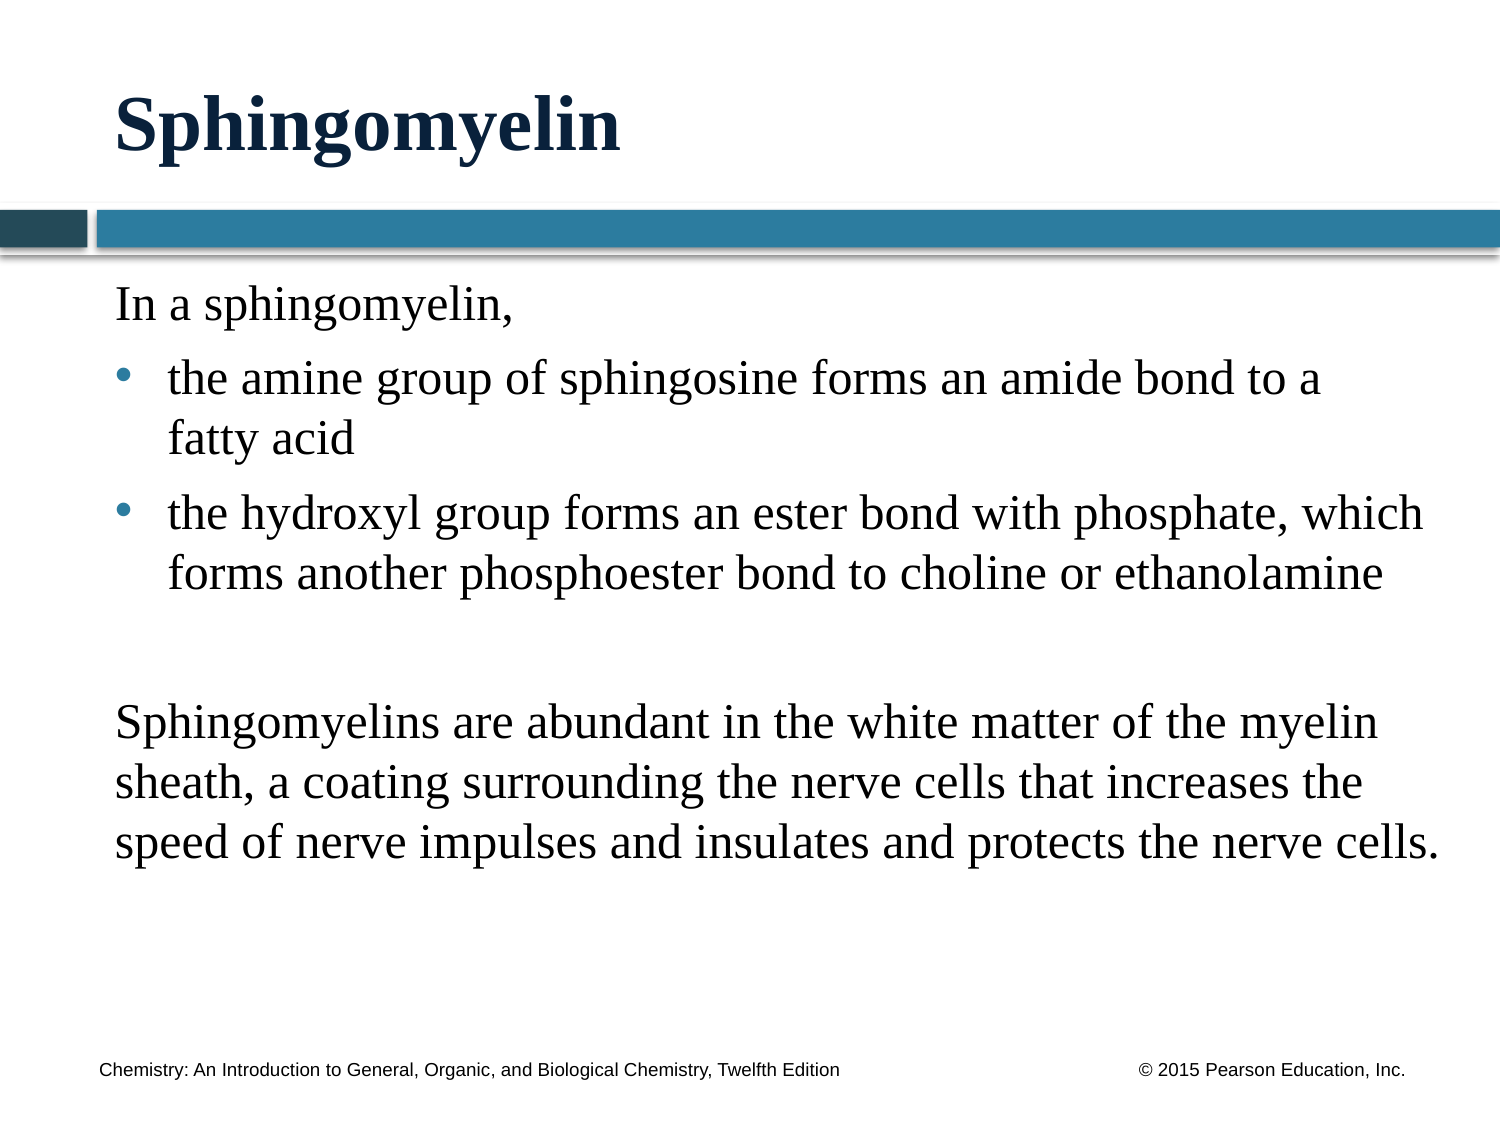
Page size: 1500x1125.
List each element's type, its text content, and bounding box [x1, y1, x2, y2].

title Sphingomyelin [99, 37, 1370, 200]
list In a sphingomyelin, the amine group of sphingosine forms an amide bond to a fatty acid the hydroxyl group forms an ester bond with phosphate, which forms another phosphoester bond to choline or ethanolamine Sphingomyelins are abundant in the white matter of the myelin sheath, a coating surrounding the nerve cells that increases the speed of nerve impulses and insulates and protects the nerve cells. [99, 262, 1475, 1013]
